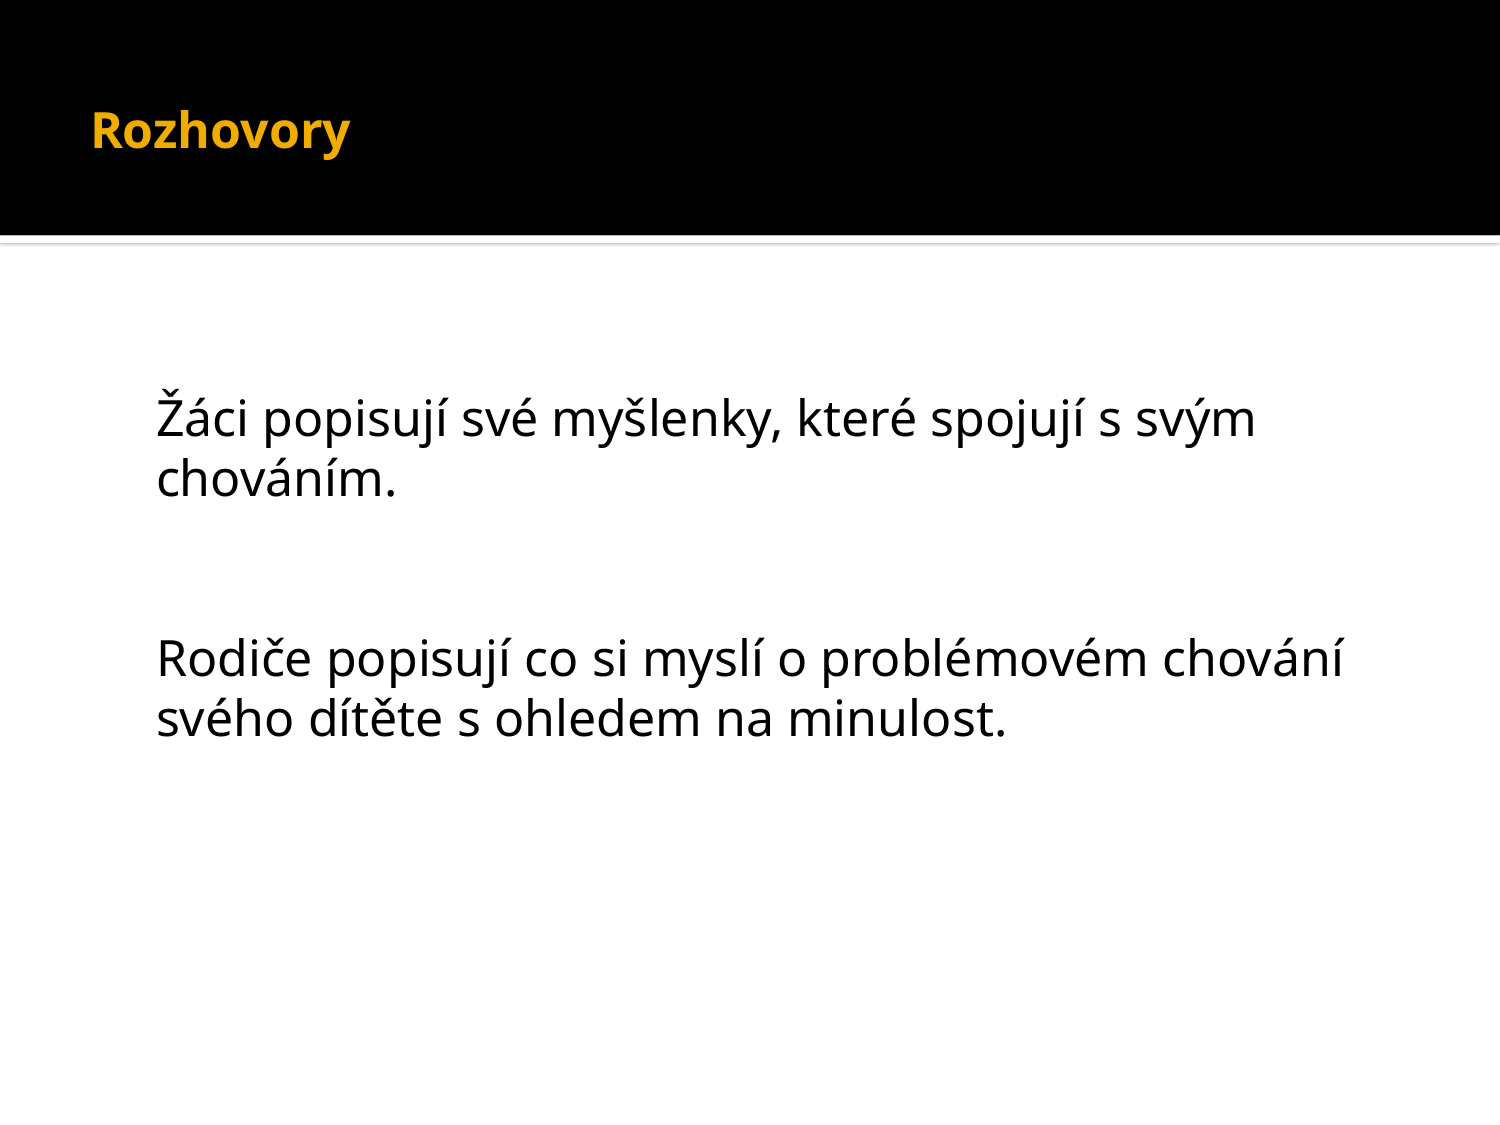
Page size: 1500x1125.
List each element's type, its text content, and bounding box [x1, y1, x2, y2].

title Rozhovory [75, 25, 1425, 231]
list Žáci popisují své myšlenky, které spojují s svým chováním. Rodiče popisují co si myslí o problémovém chování svého dítěte s ohledem na minulost. [75, 291, 1425, 1050]
